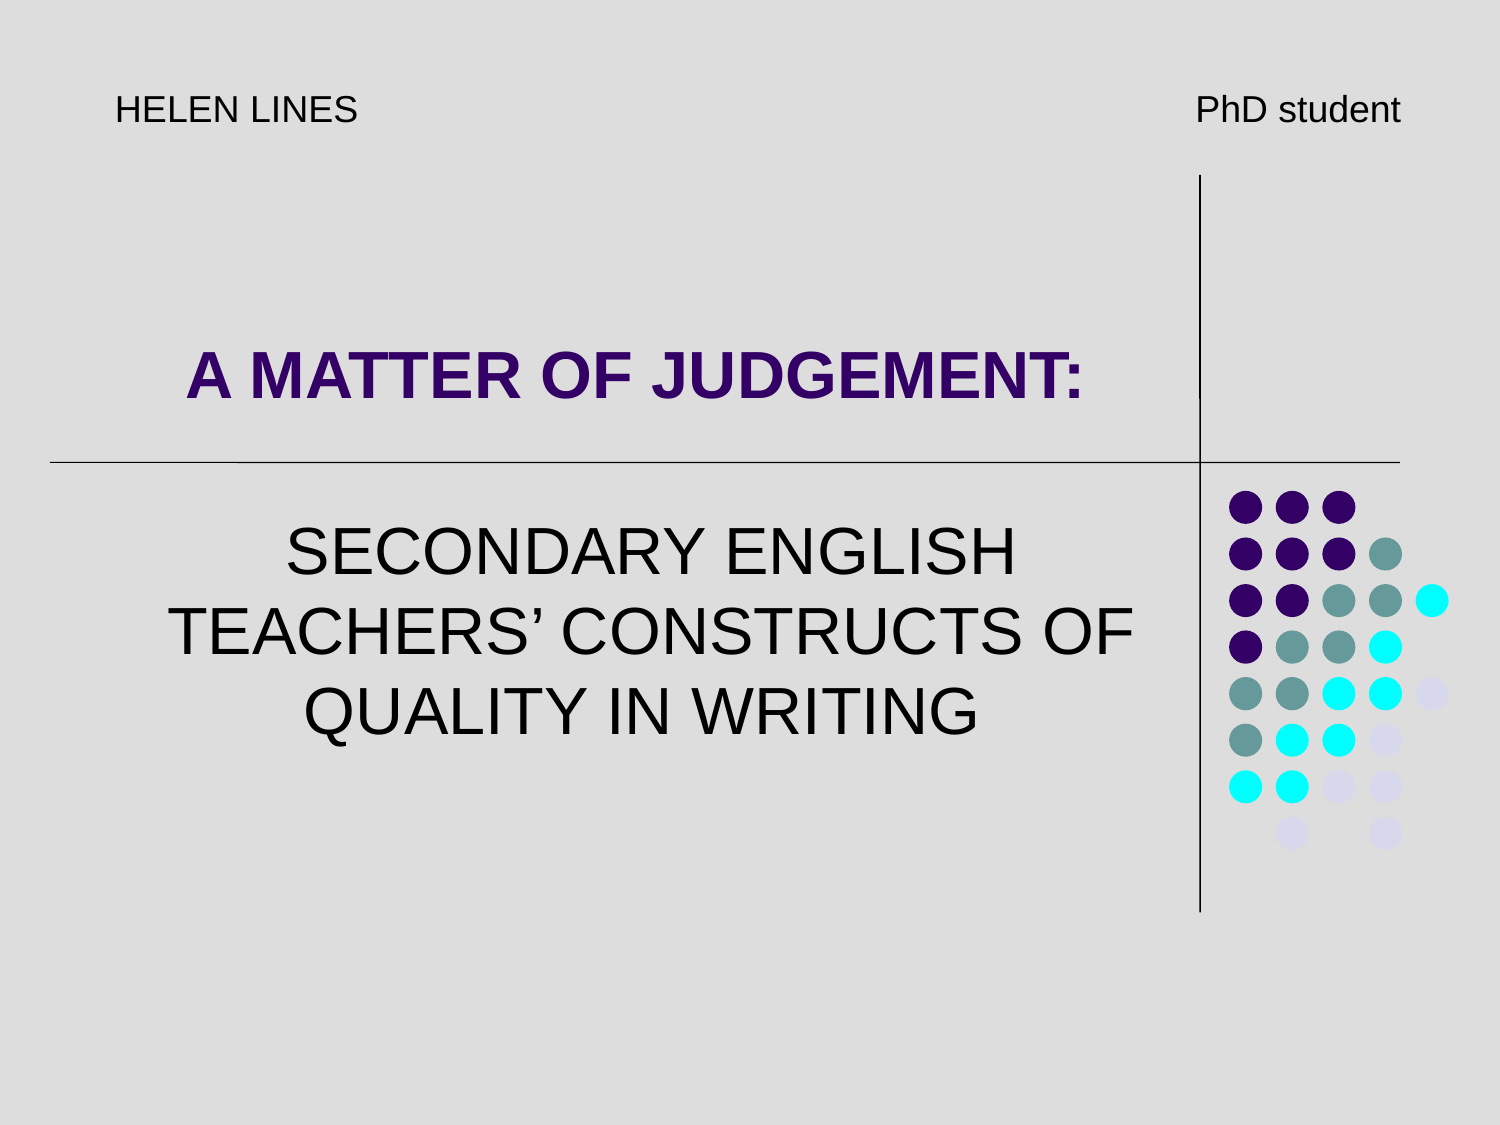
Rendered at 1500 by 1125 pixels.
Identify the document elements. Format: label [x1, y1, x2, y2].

text_box [0, 0, 1500, 1125]
